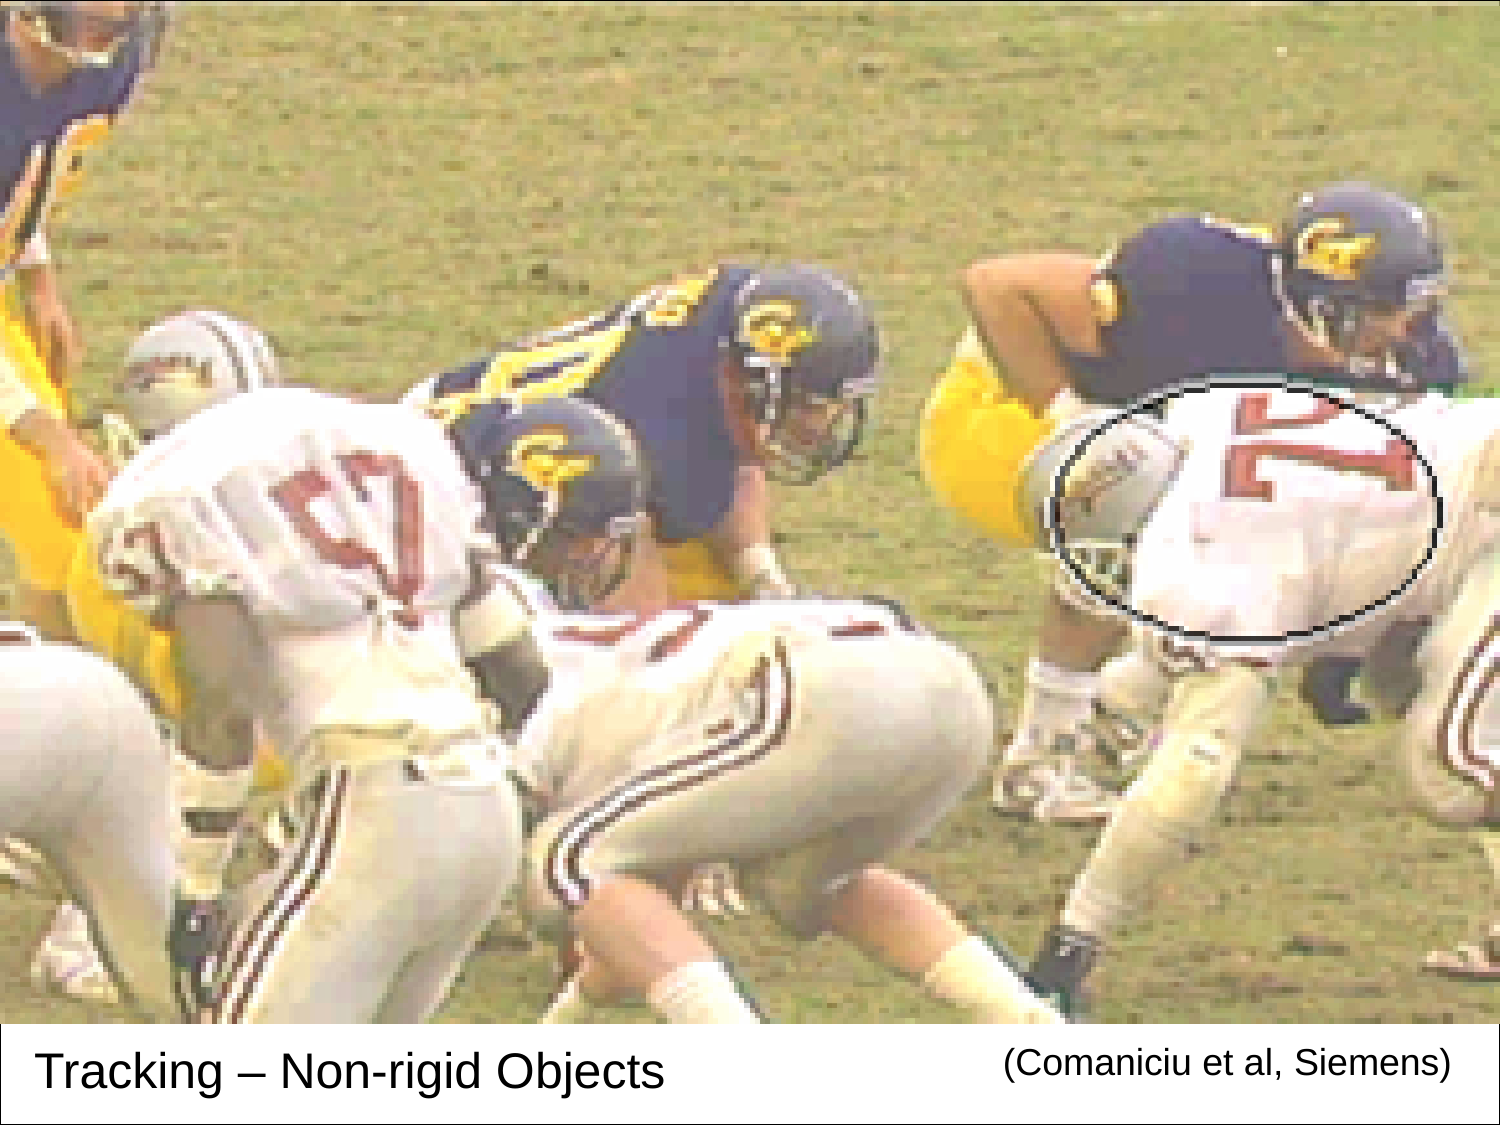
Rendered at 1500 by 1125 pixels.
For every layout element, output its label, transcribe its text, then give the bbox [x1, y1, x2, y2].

text_box Tracking – Non-rigid Objects [19, 1032, 681, 1106]
picture [0, 0, 1500, 1024]
text_box (Comaniciu et al, Siemens) [988, 1032, 1468, 1091]
text_box [0, 1031, 1500, 1125]
